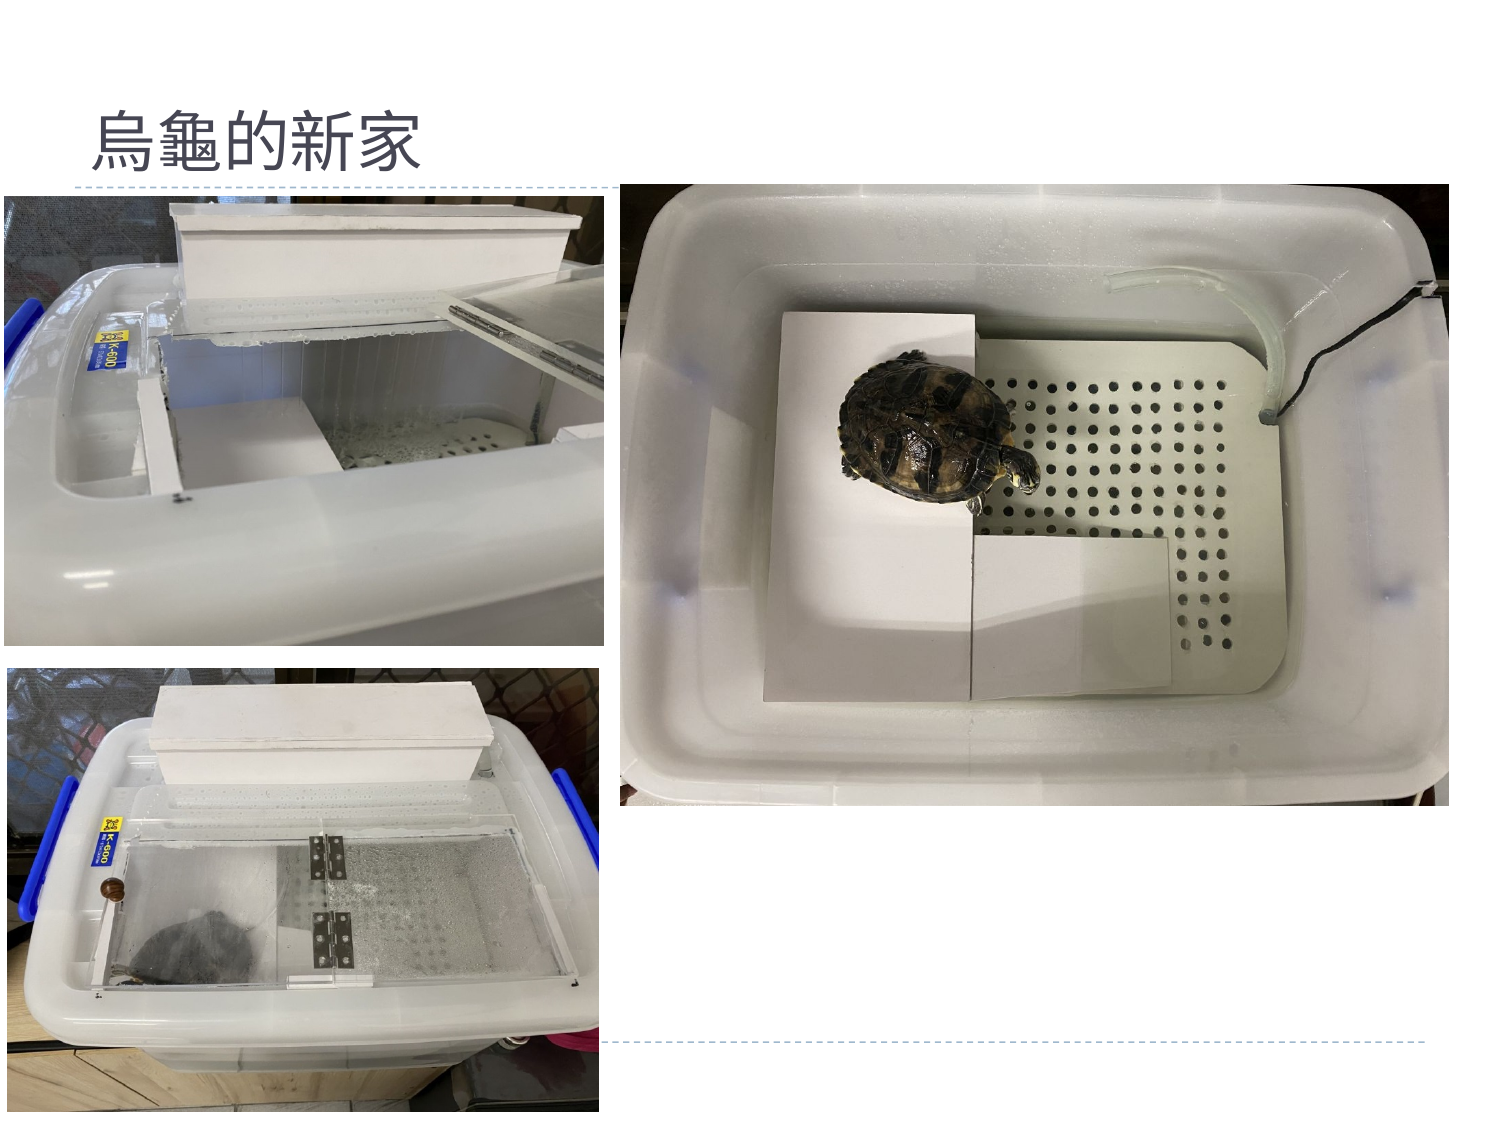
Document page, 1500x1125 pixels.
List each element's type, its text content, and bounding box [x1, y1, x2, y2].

title 烏龜的新家 [75, 24, 1425, 188]
picture [4, 196, 604, 646]
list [7, 668, 599, 1112]
picture [619, 184, 1449, 806]
